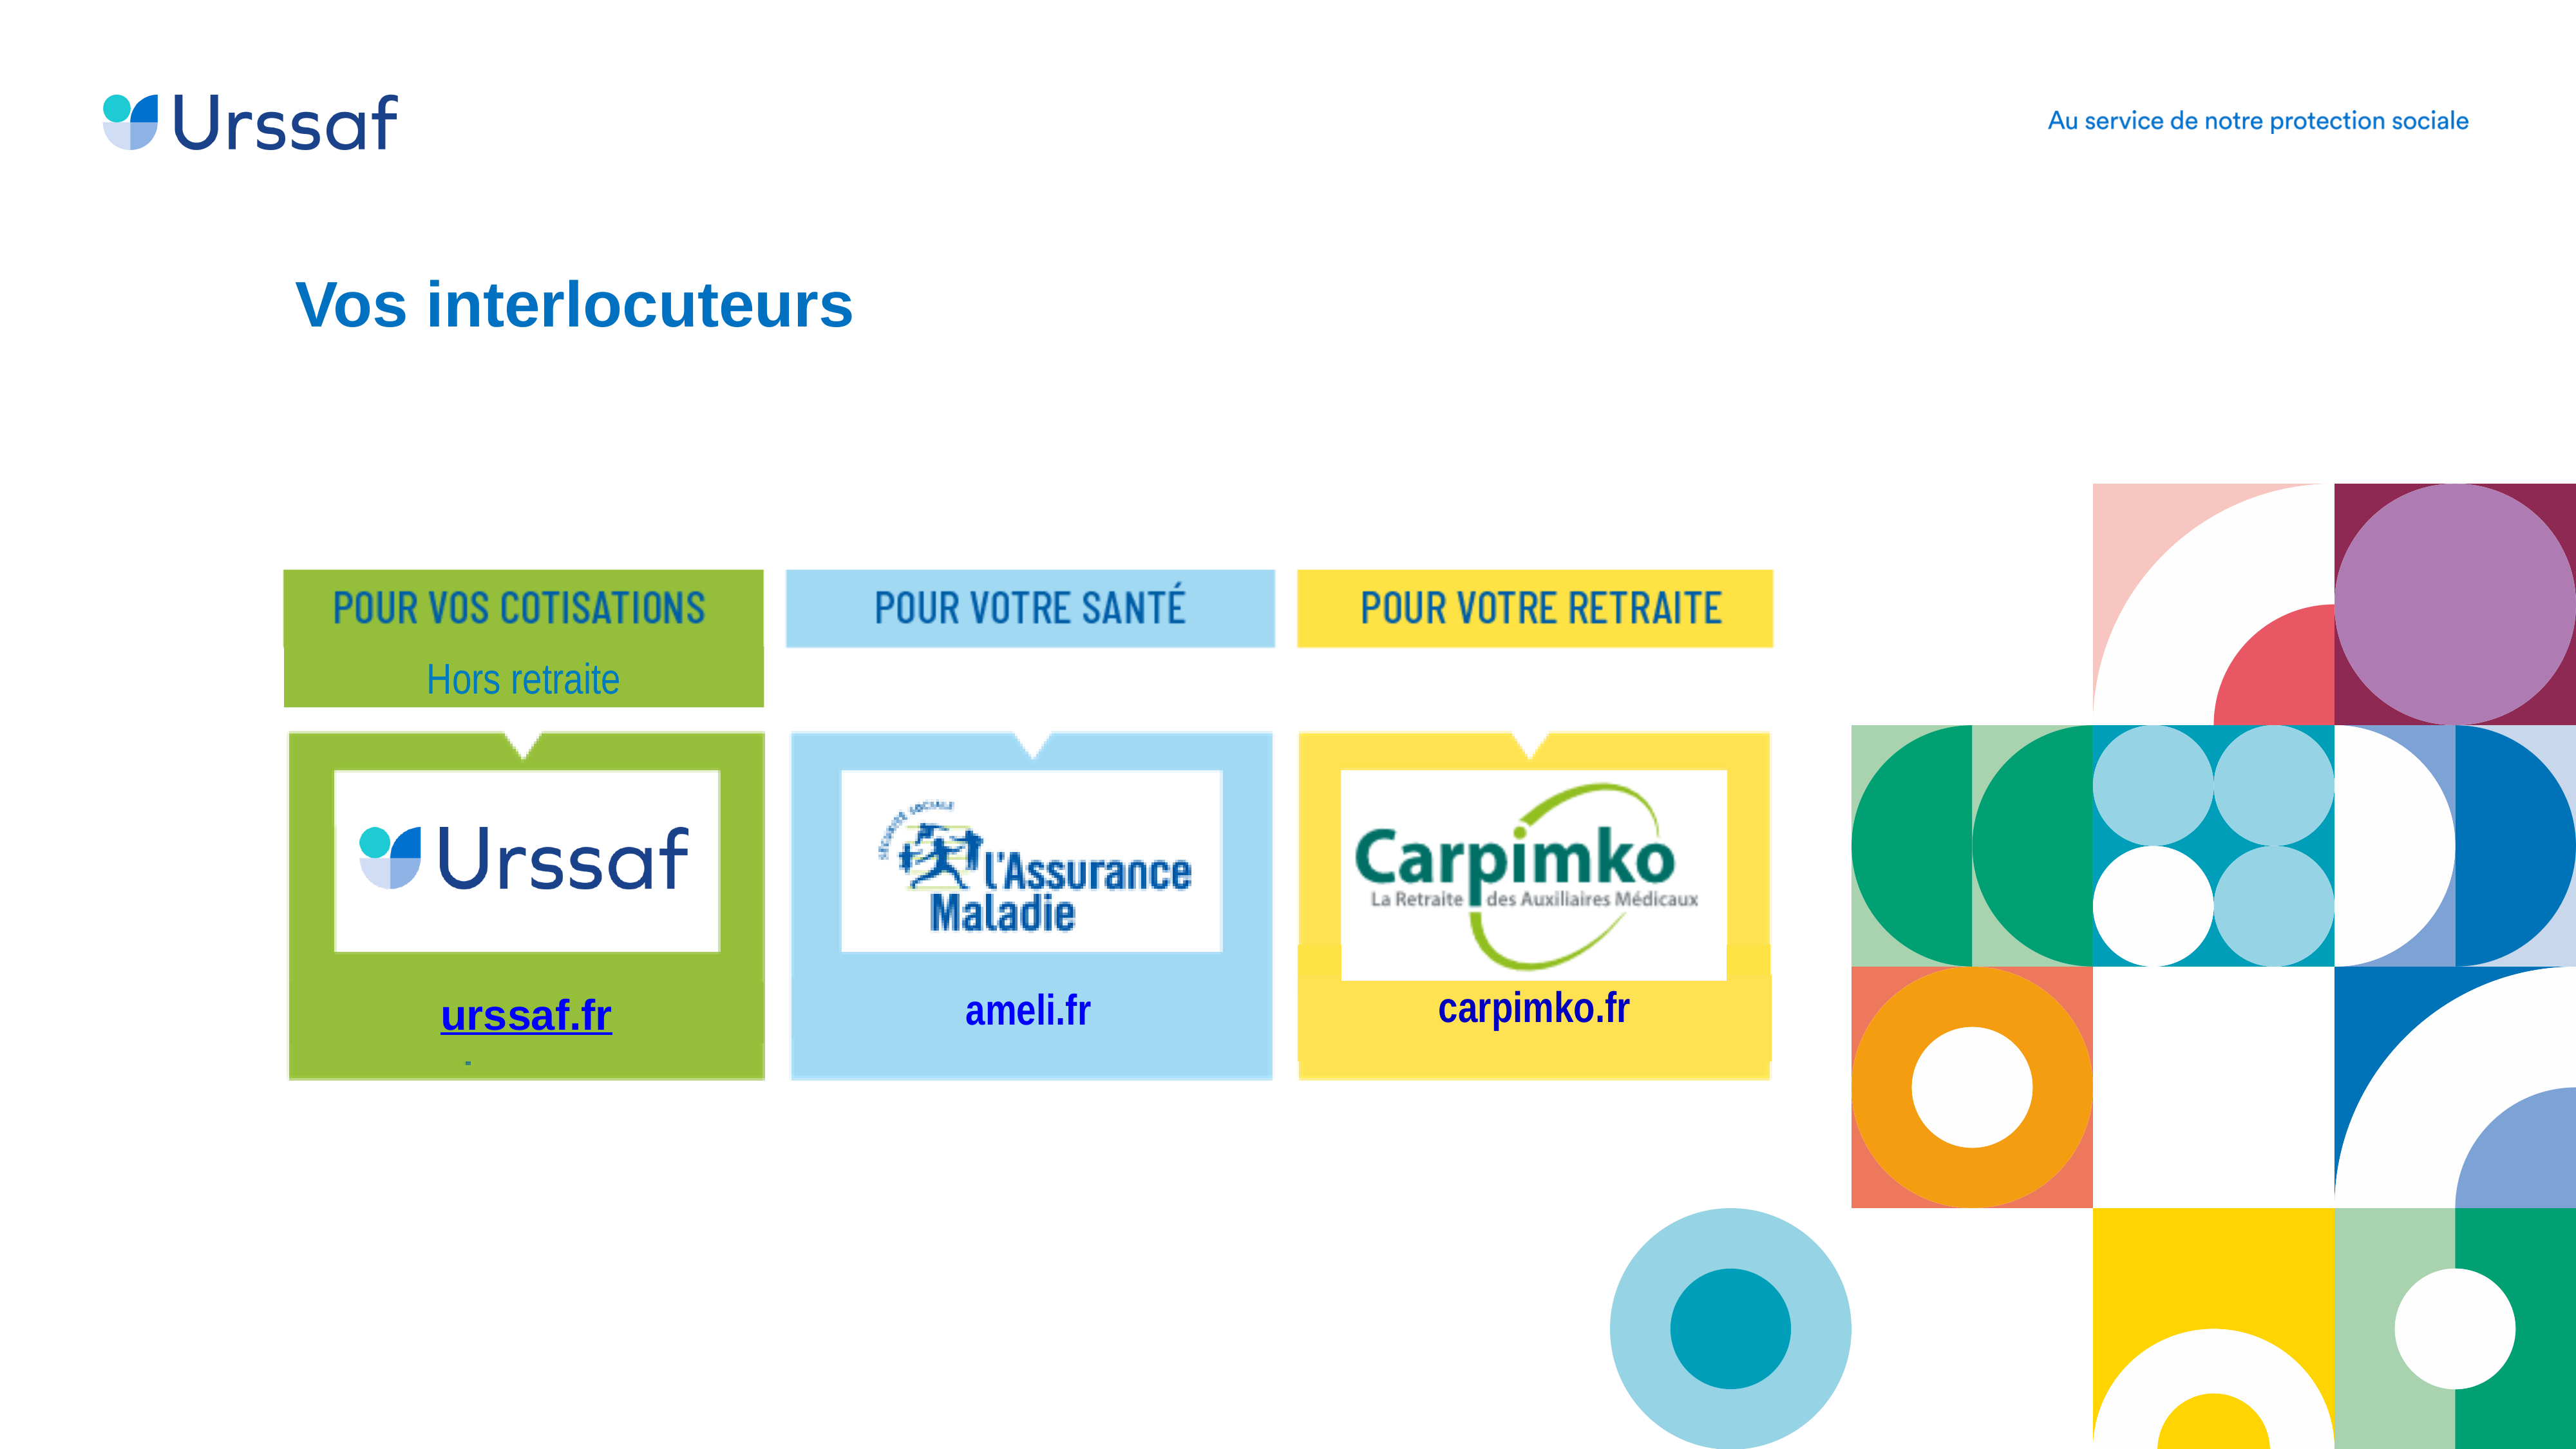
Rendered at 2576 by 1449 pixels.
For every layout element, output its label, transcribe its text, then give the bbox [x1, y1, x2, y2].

picture [1341, 770, 1727, 981]
picture [2048, 110, 2468, 134]
title Vos interlocuteurs [289, 231, 972, 345]
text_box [240, 556, 1804, 1092]
picture [102, 94, 398, 150]
picture [1610, 484, 2576, 1449]
